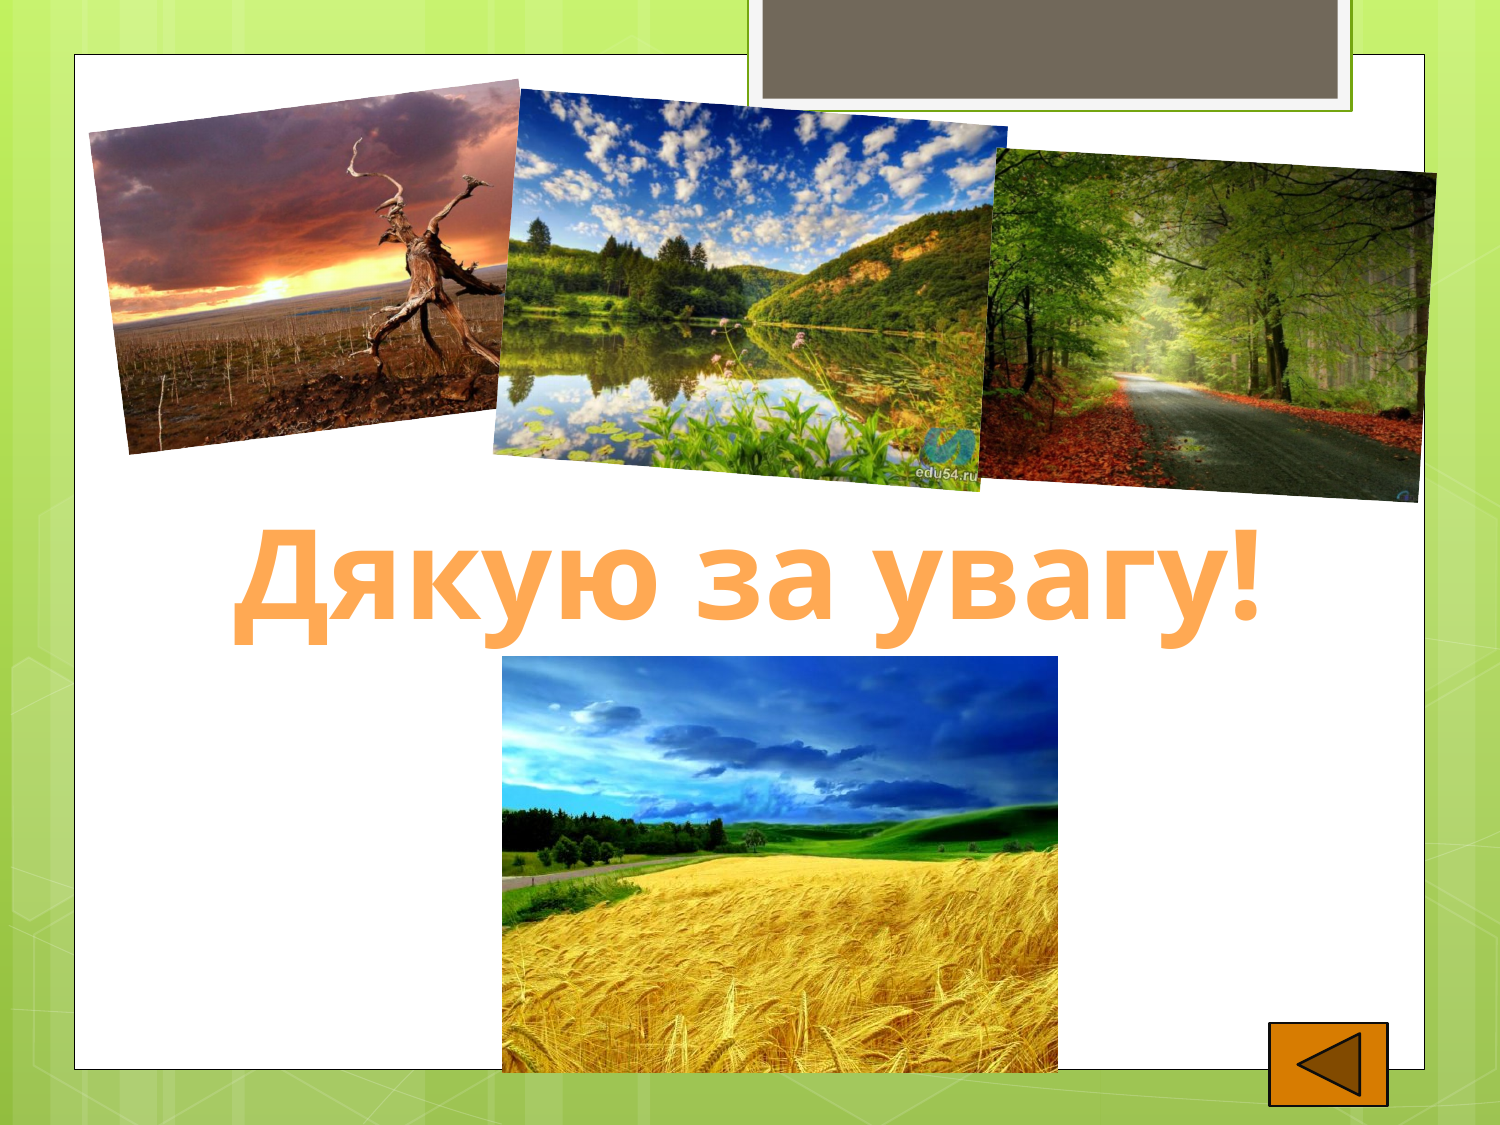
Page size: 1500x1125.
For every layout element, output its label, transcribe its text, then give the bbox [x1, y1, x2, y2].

picture [89, 79, 1436, 502]
text_box [1268, 1022, 1389, 1107]
text_box Дякую за увагу! [219, 486, 1281, 652]
picture [501, 656, 1058, 1073]
